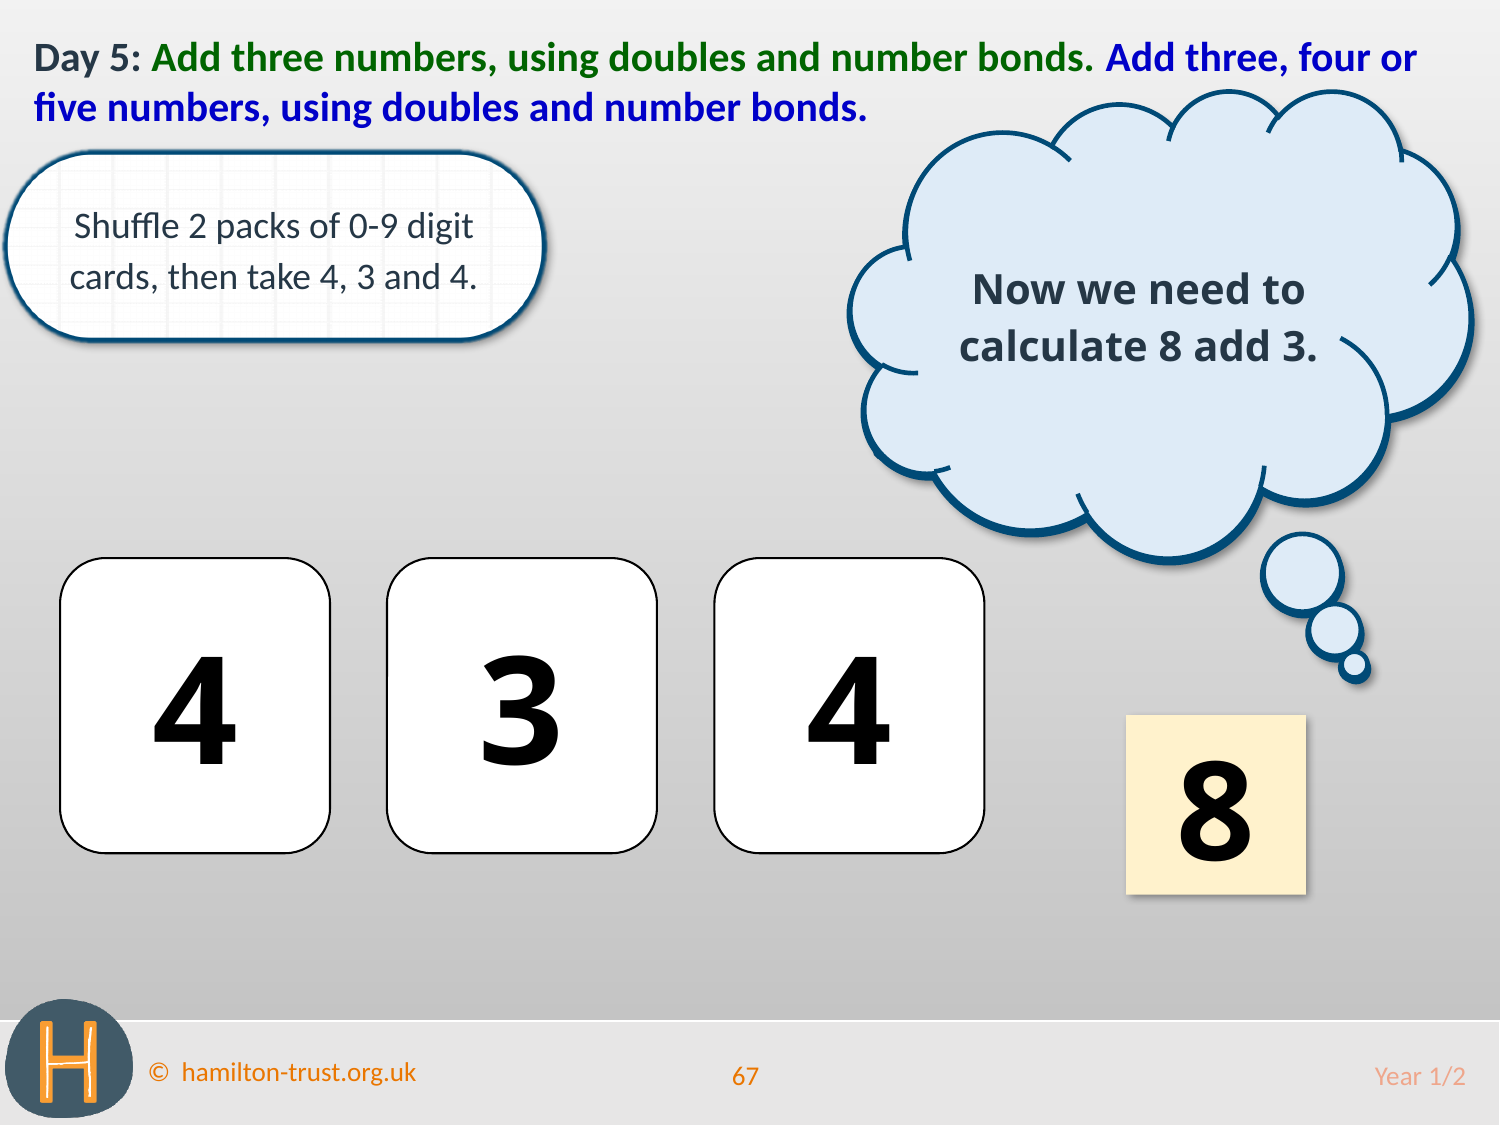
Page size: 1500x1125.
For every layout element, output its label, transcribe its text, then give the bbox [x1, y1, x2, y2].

text_box Shuffle 2 packs of 0-9 digit cards, then take 4, 3 and 4. [8, 155, 542, 338]
text_box Day 5: Add three numbers, using doubles and number bonds. Add three, four or five numbers, using doubles and number bonds. [19, 22, 1485, 138]
picture [5, 999, 133, 1118]
text_box 8 [1126, 715, 1306, 895]
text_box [386, 558, 657, 854]
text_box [60, 558, 330, 854]
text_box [849, 93, 1470, 561]
footer Year 1/2 [870, 1044, 1482, 1105]
slide_number 67 [686, 1044, 805, 1105]
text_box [714, 558, 985, 854]
text_box Now we need to calculate 8 add 3. [1262, 561, 1369, 679]
